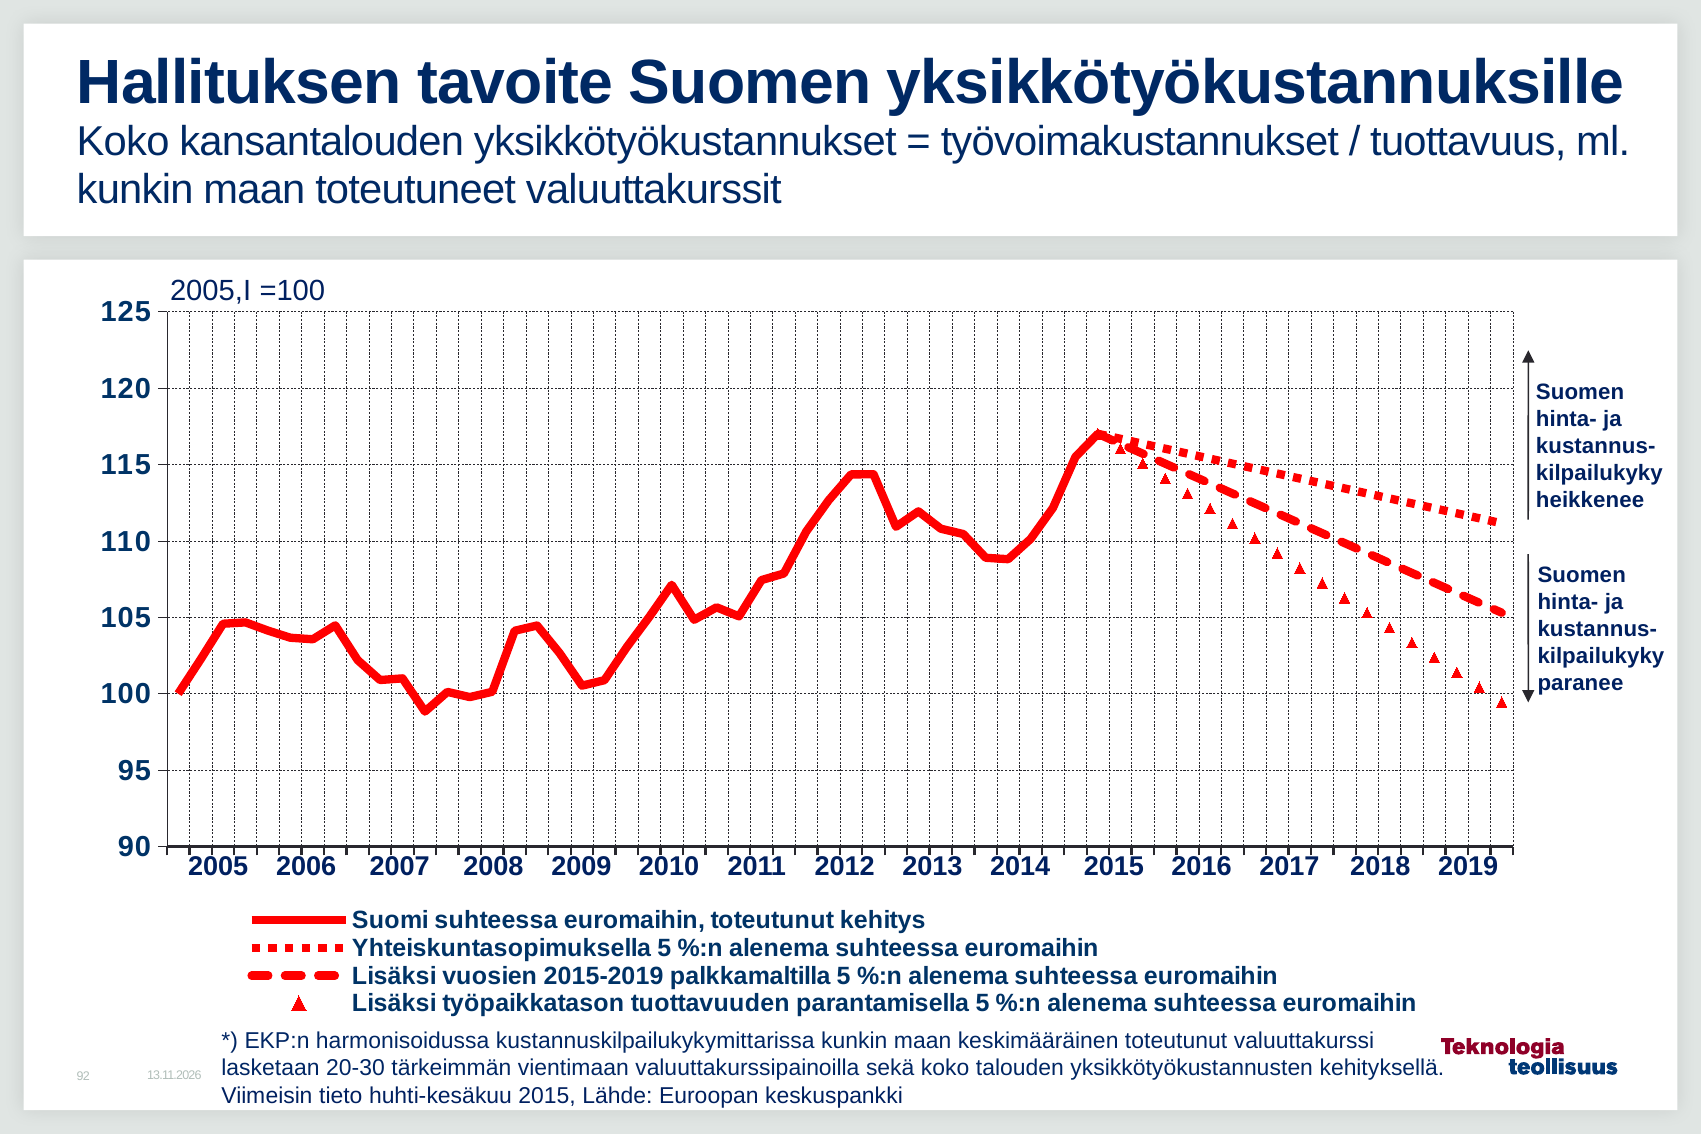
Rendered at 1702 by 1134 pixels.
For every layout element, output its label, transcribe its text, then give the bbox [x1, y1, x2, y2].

text_box Suomen hinta- ja kustannus- kilpailukyky paranee [1528, 554, 1701, 701]
slide_number 92 [70, 1063, 141, 1087]
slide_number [141, 1063, 355, 1087]
text_box *) EKP:n harmonisoidussa kustannuskilpailukykymittarissa kunkin maan keskimääräinen toteutunut valuuttakurssi lasketaan 20-30 tärkeimmän vientimaan valuuttakurssipainoilla sekä koko talouden yksikkötyökustannusten kehityksellä. Viimeisin tieto huhti-kesäkuu 2015, Lähde: Euroopan keskuspankki [206, 1025, 1471, 1116]
text_box [1528, 350, 1535, 371]
text_box Suomen hinta- ja kustannus- kilpailukyky heikkenee [1528, 371, 1701, 518]
chart [82, 267, 1525, 1019]
title Hallituksen tavoite Suomen yksikkötyökustannuksille Koko kansantalouden yksikkötyökustannukset = työvoimakustannukset / tuottavuus, ml. kunkin maan toteutuneet valuuttakurssit [70, 47, 1678, 213]
